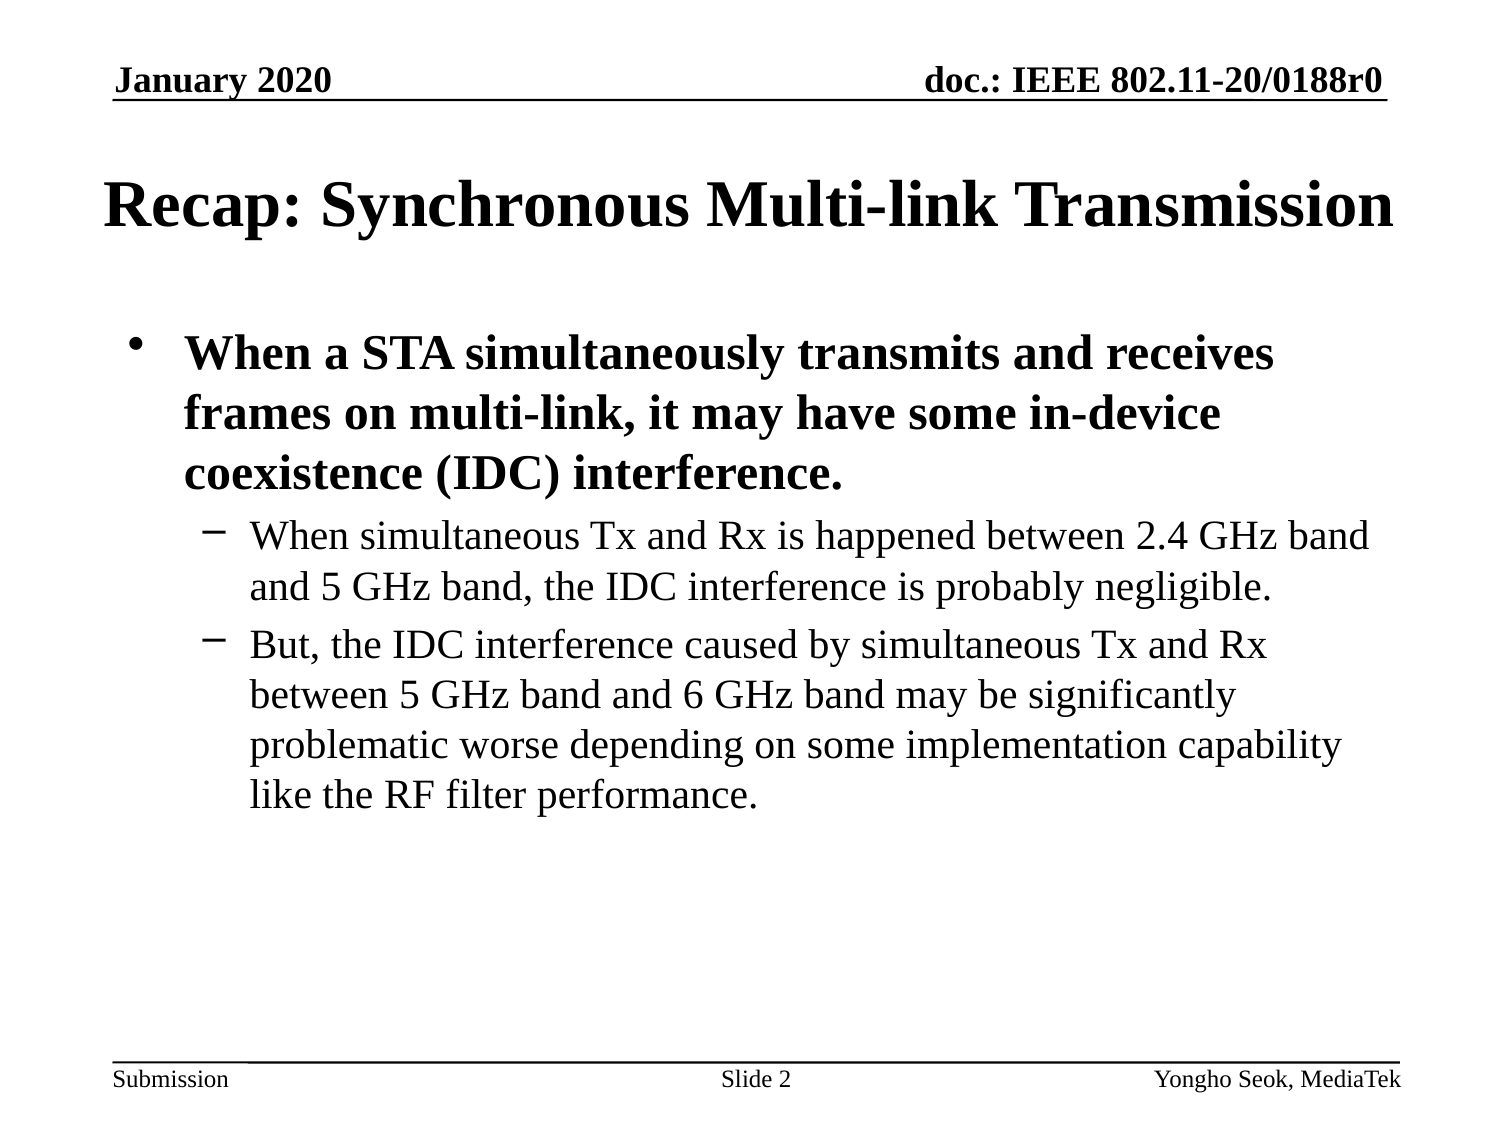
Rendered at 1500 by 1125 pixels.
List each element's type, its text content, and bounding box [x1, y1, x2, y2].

footer Yongho Seok, MediaTek [1150, 1061, 1402, 1093]
title Recap: Synchronous Multi-link Transmission [0, 112, 1500, 288]
list When a STA simultaneously transmits and receives frames on multi-link, it may have some in-device coexistence (IDC) interference. When simultaneous Tx and Rx is happened between 2.4 GHz band and 5 GHz band, the IDC interference is probably negligible. But, the IDC interference caused by simultaneous Tx and Rx between 5 GHz band and 6 GHz band may be significantly problematic worse depending on some implementation capability like the RF filter performance. [112, 312, 1388, 988]
slide_number Slide 2 [712, 1061, 800, 1093]
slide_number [114, 54, 335, 101]
